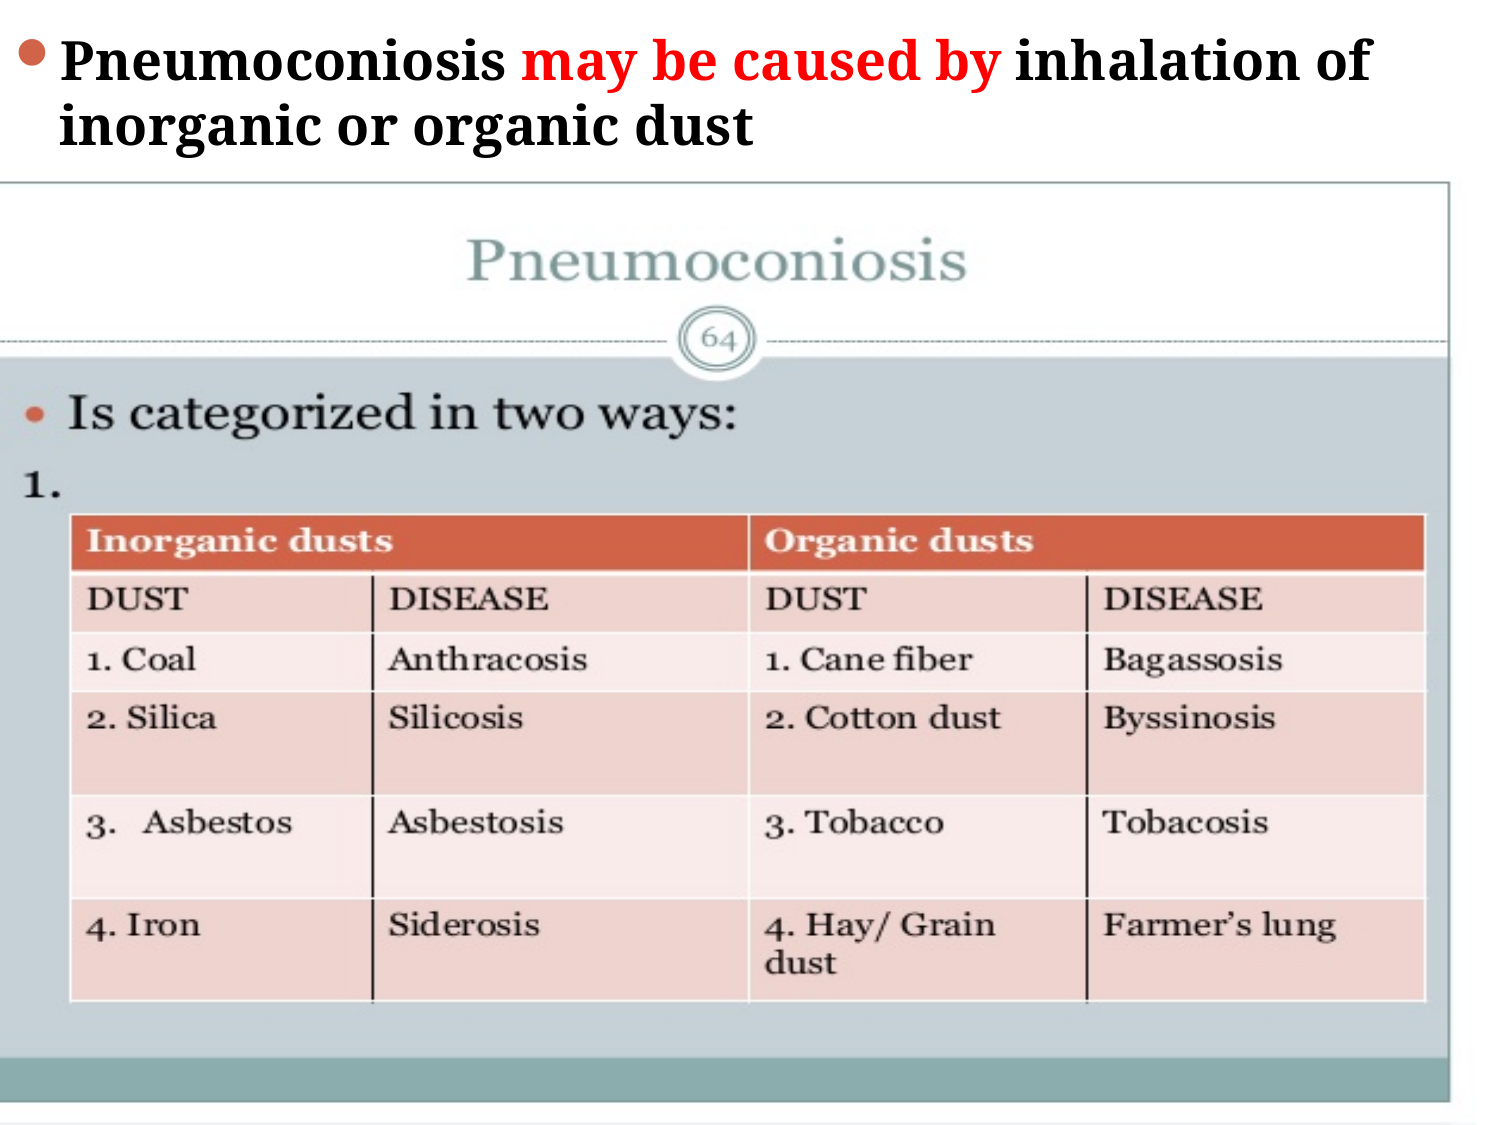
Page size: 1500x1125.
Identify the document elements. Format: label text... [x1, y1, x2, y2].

text_box Pneumoconiosis may be caused by inhalation of inorganic or organic dust [0, 19, 1500, 164]
picture [0, 162, 1477, 1125]
